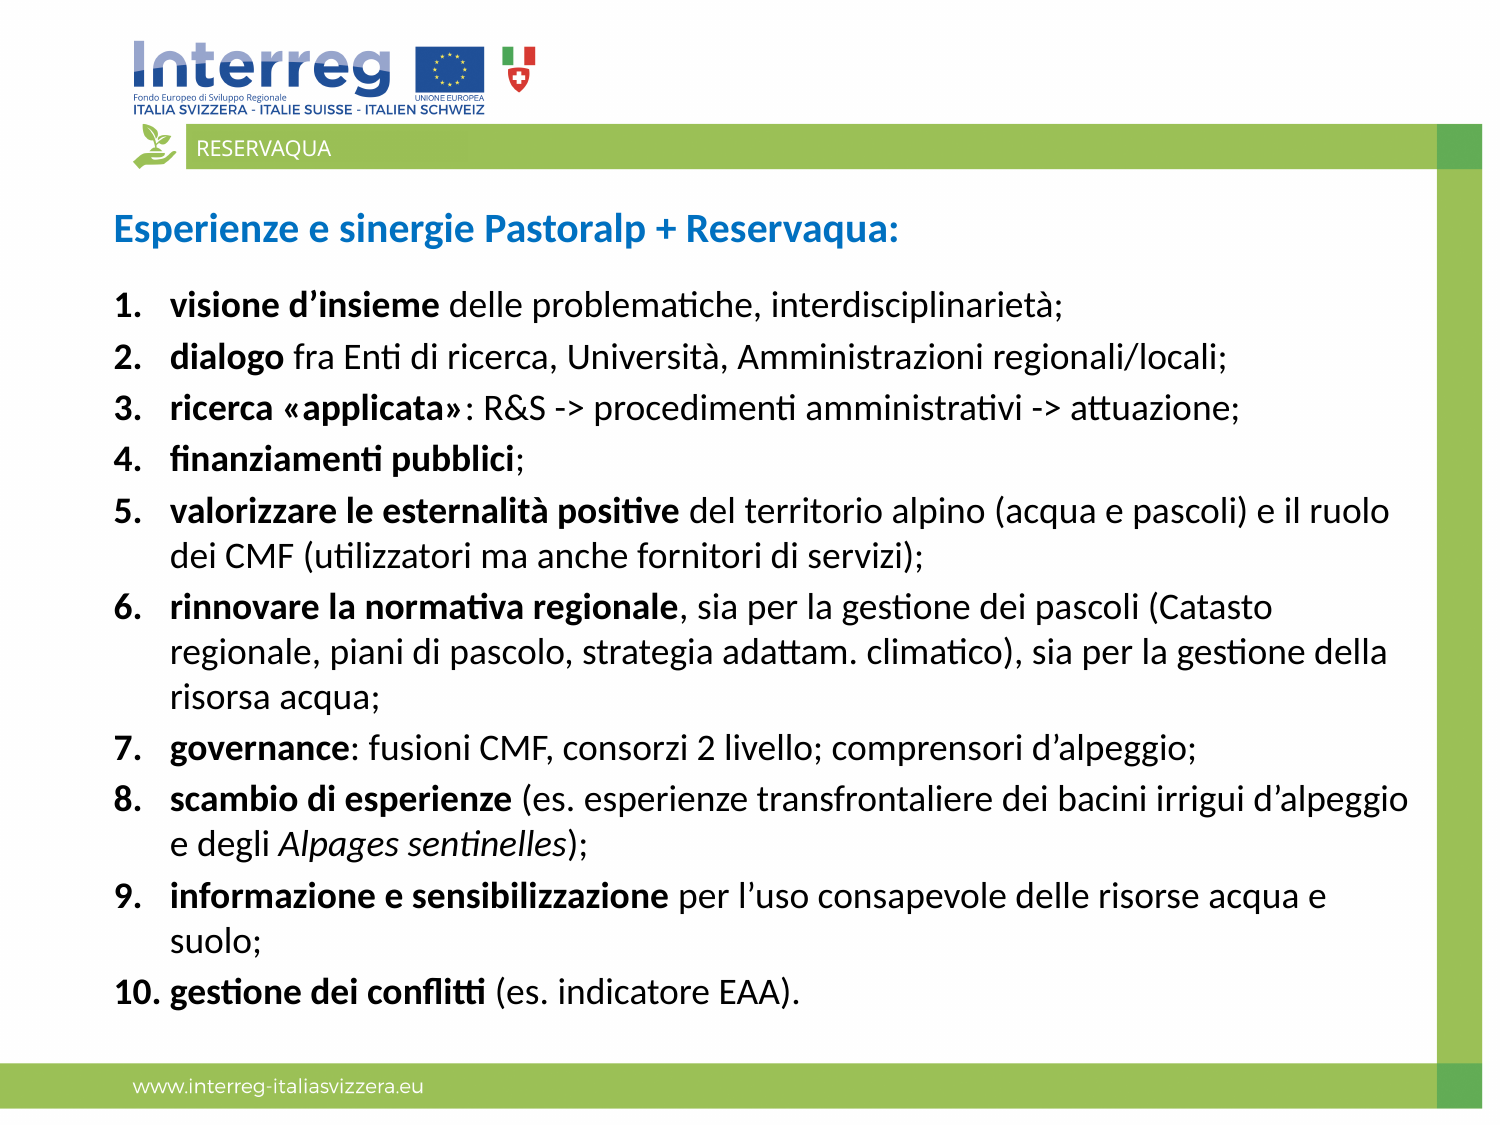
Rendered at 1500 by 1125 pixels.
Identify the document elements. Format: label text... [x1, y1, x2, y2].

picture [0, 0, 1500, 1125]
subtitle RESERVAQUA [187, 124, 667, 171]
text_box Esperienze e sinergie Pastoralp + Reservaqua: visione d’insieme delle problematiche, interdisciplinarietà; dialogo fra Enti di ricerca, Università, Amministrazioni regionali/locali; ricerca «applicata»: R&S -> procedimenti amministrativi -> attuazione; finanziamenti pubblici; valorizzare le esternalità positive del territorio alpino (acqua e pascoli) e il ruolo dei CMF (utilizzatori ma anche fornitori di servizi); rinnovare la normativa regionale, sia per la gestione dei pascoli (Catasto regionale, piani di pascolo, strategia adattam. climatico), sia per la gestione della risorsa acqua; governance: fusioni CMF, consorzi 2 livello; comprensori d’alpeggio; scambio di esperienze (es. esperienze transfrontaliere dei bacini irrigui d’alpeggio e degli Alpages sentinelles); informazione e sensibilizzazione per l’uso consapevole delle risorse acqua e suolo; gestione dei conflitti (es. indicatore EAA). [98, 193, 1444, 1020]
